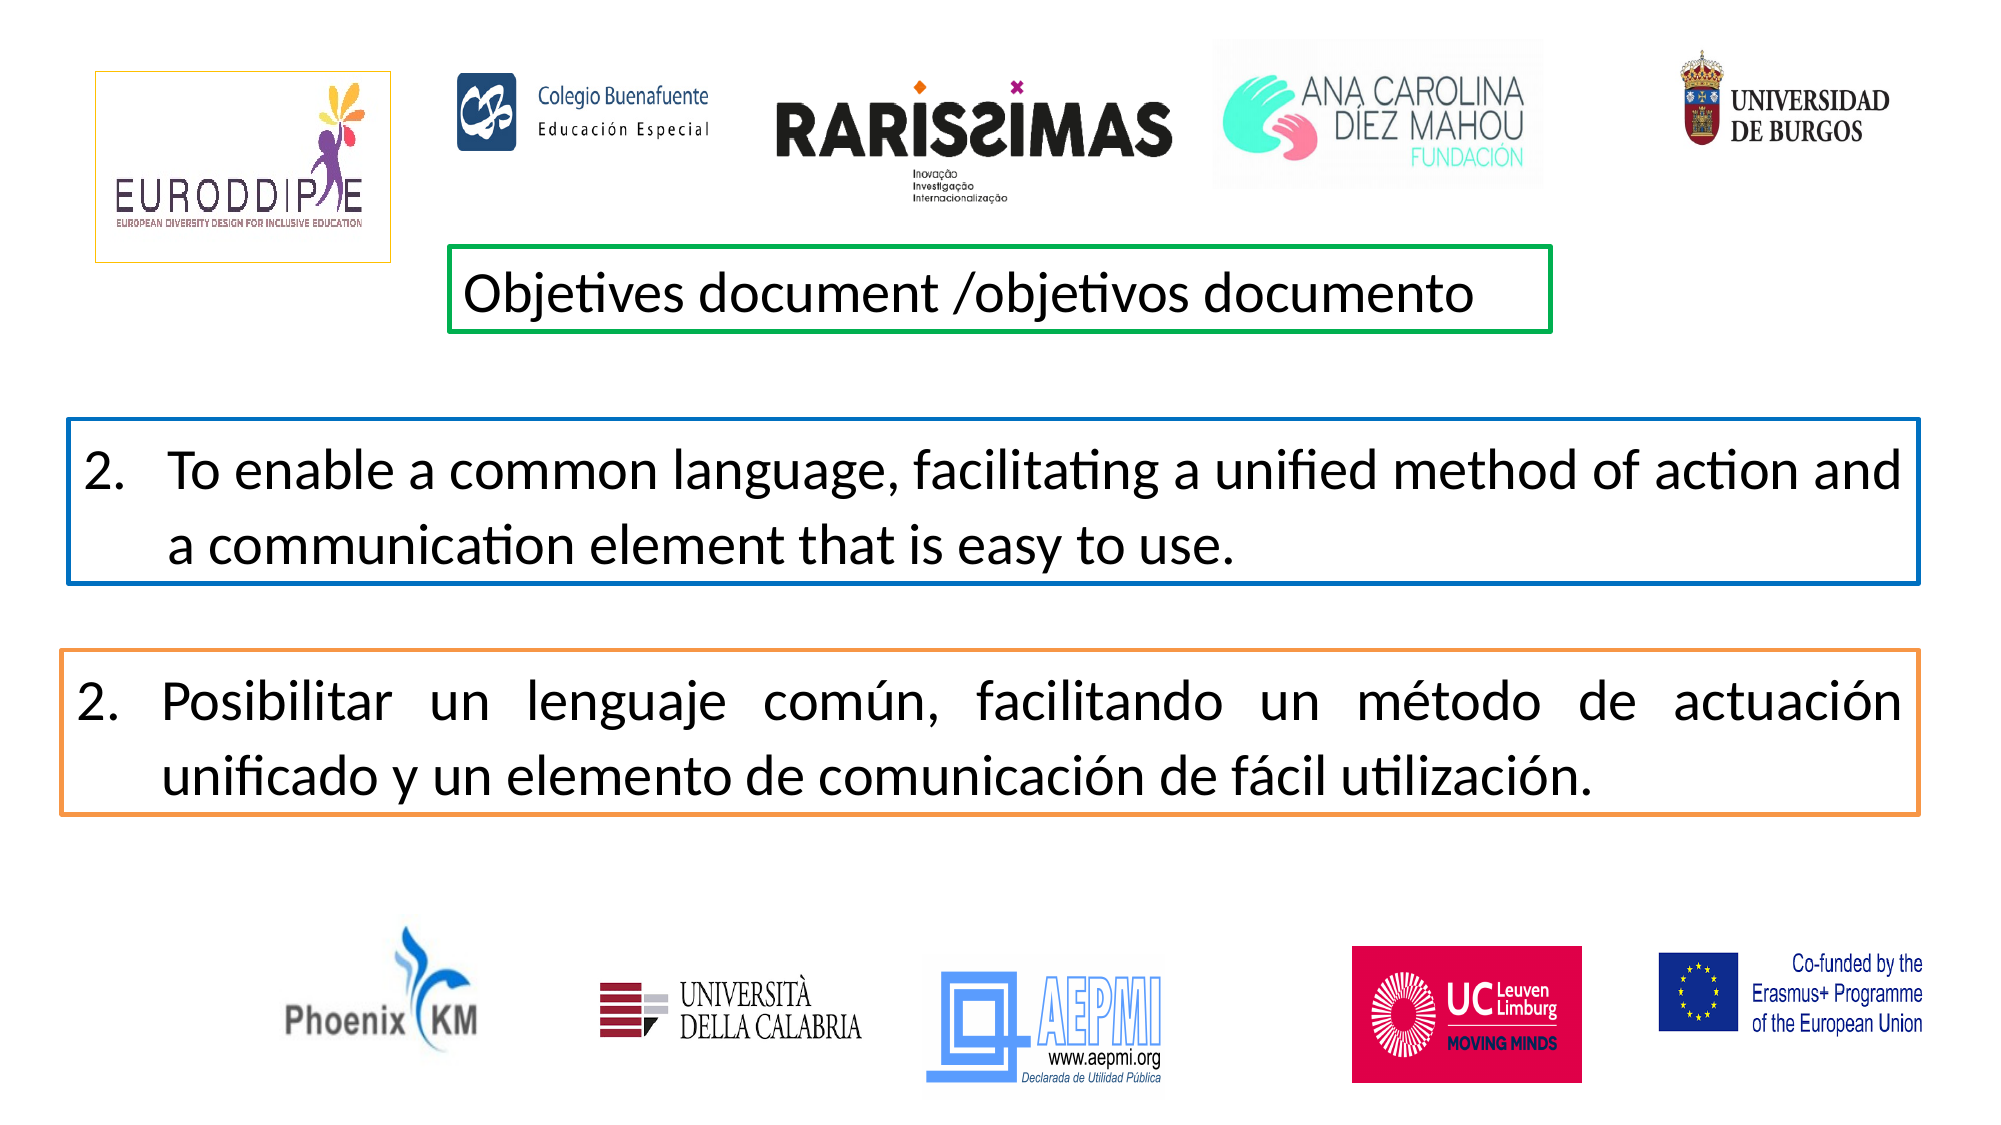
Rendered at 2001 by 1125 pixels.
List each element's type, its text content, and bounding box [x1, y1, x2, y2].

picture [770, 70, 1179, 210]
text_box Posibilitar un lenguaje común, facilitando un método de actuación unificado y un elemento de comunicación de fácil utilización. [61, 650, 1919, 815]
picture [584, 948, 875, 1061]
picture [922, 954, 1165, 1100]
picture [269, 914, 496, 1072]
picture [1212, 38, 1544, 189]
text_box To enable a common language, facilitating a unified method of action and a communication element that is easy to use. [68, 419, 1919, 584]
picture [456, 73, 708, 152]
picture [95, 71, 391, 263]
picture [1352, 945, 1582, 1083]
picture [1642, 931, 1936, 1055]
text_box Objetives document /objetivos documento [449, 246, 1551, 332]
picture [1675, 38, 1903, 164]
